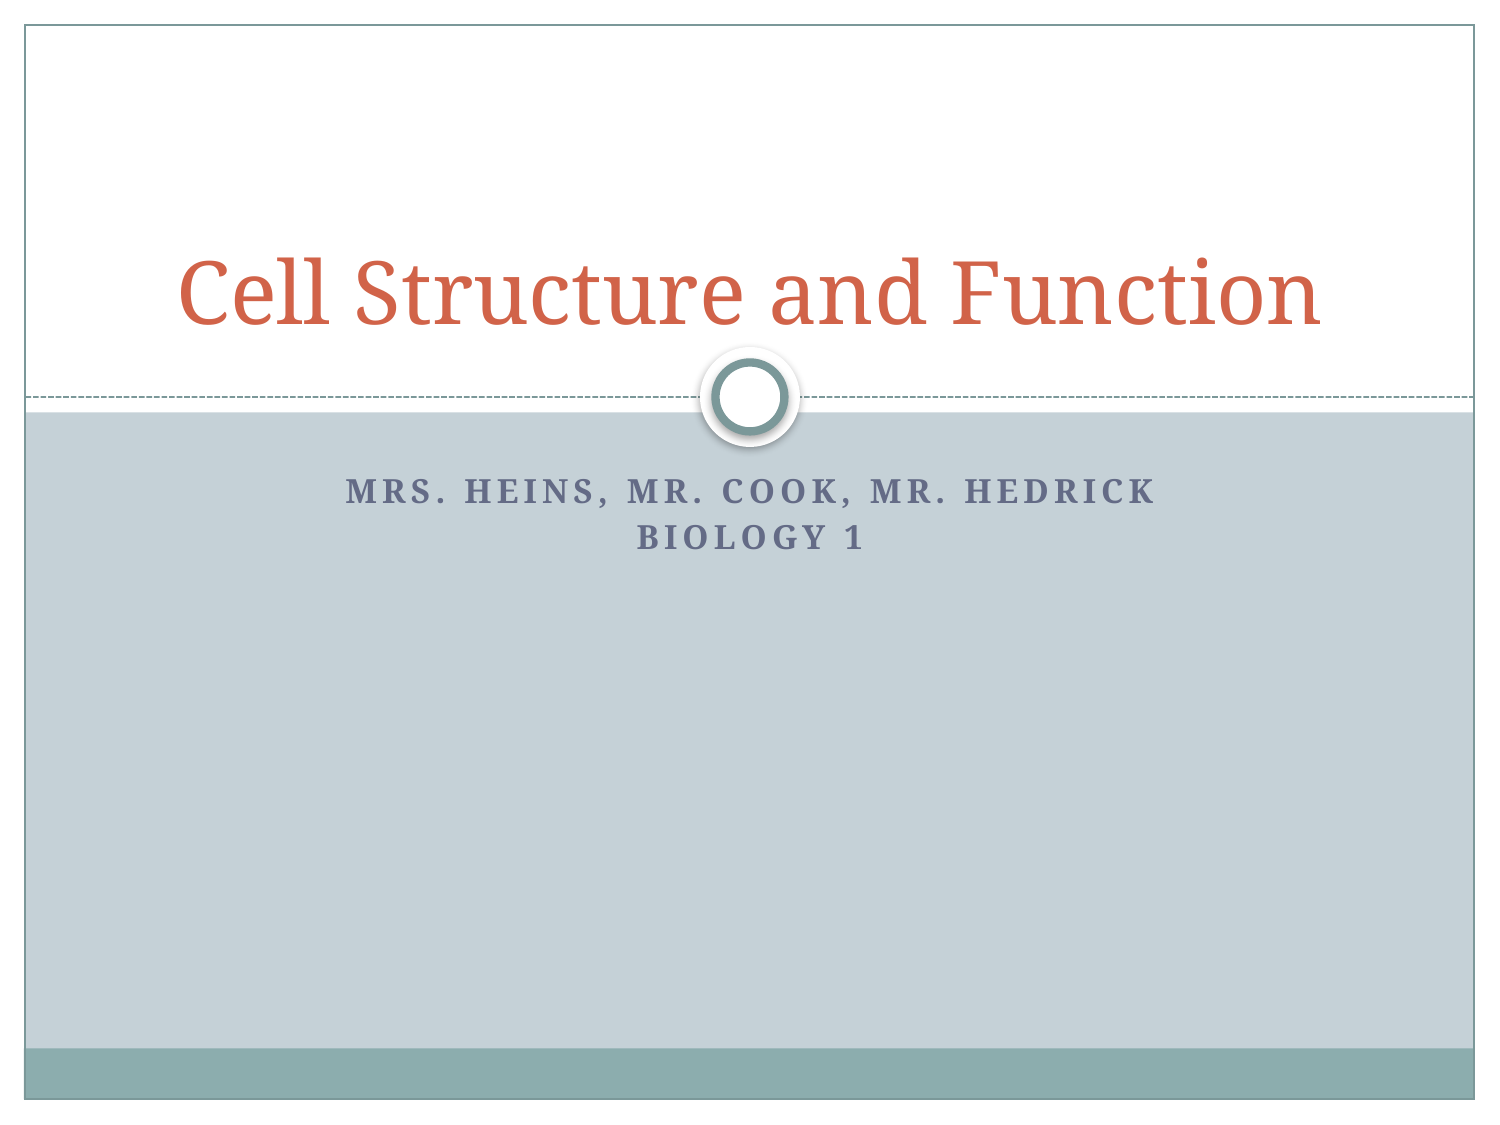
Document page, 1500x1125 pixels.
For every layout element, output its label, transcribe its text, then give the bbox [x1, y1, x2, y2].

title Cell Structure and Function [112, 62, 1388, 350]
subtitle Mrs. Heins, Mr. Cook, Mr. Hedrick Biology 1 [225, 462, 1275, 750]
